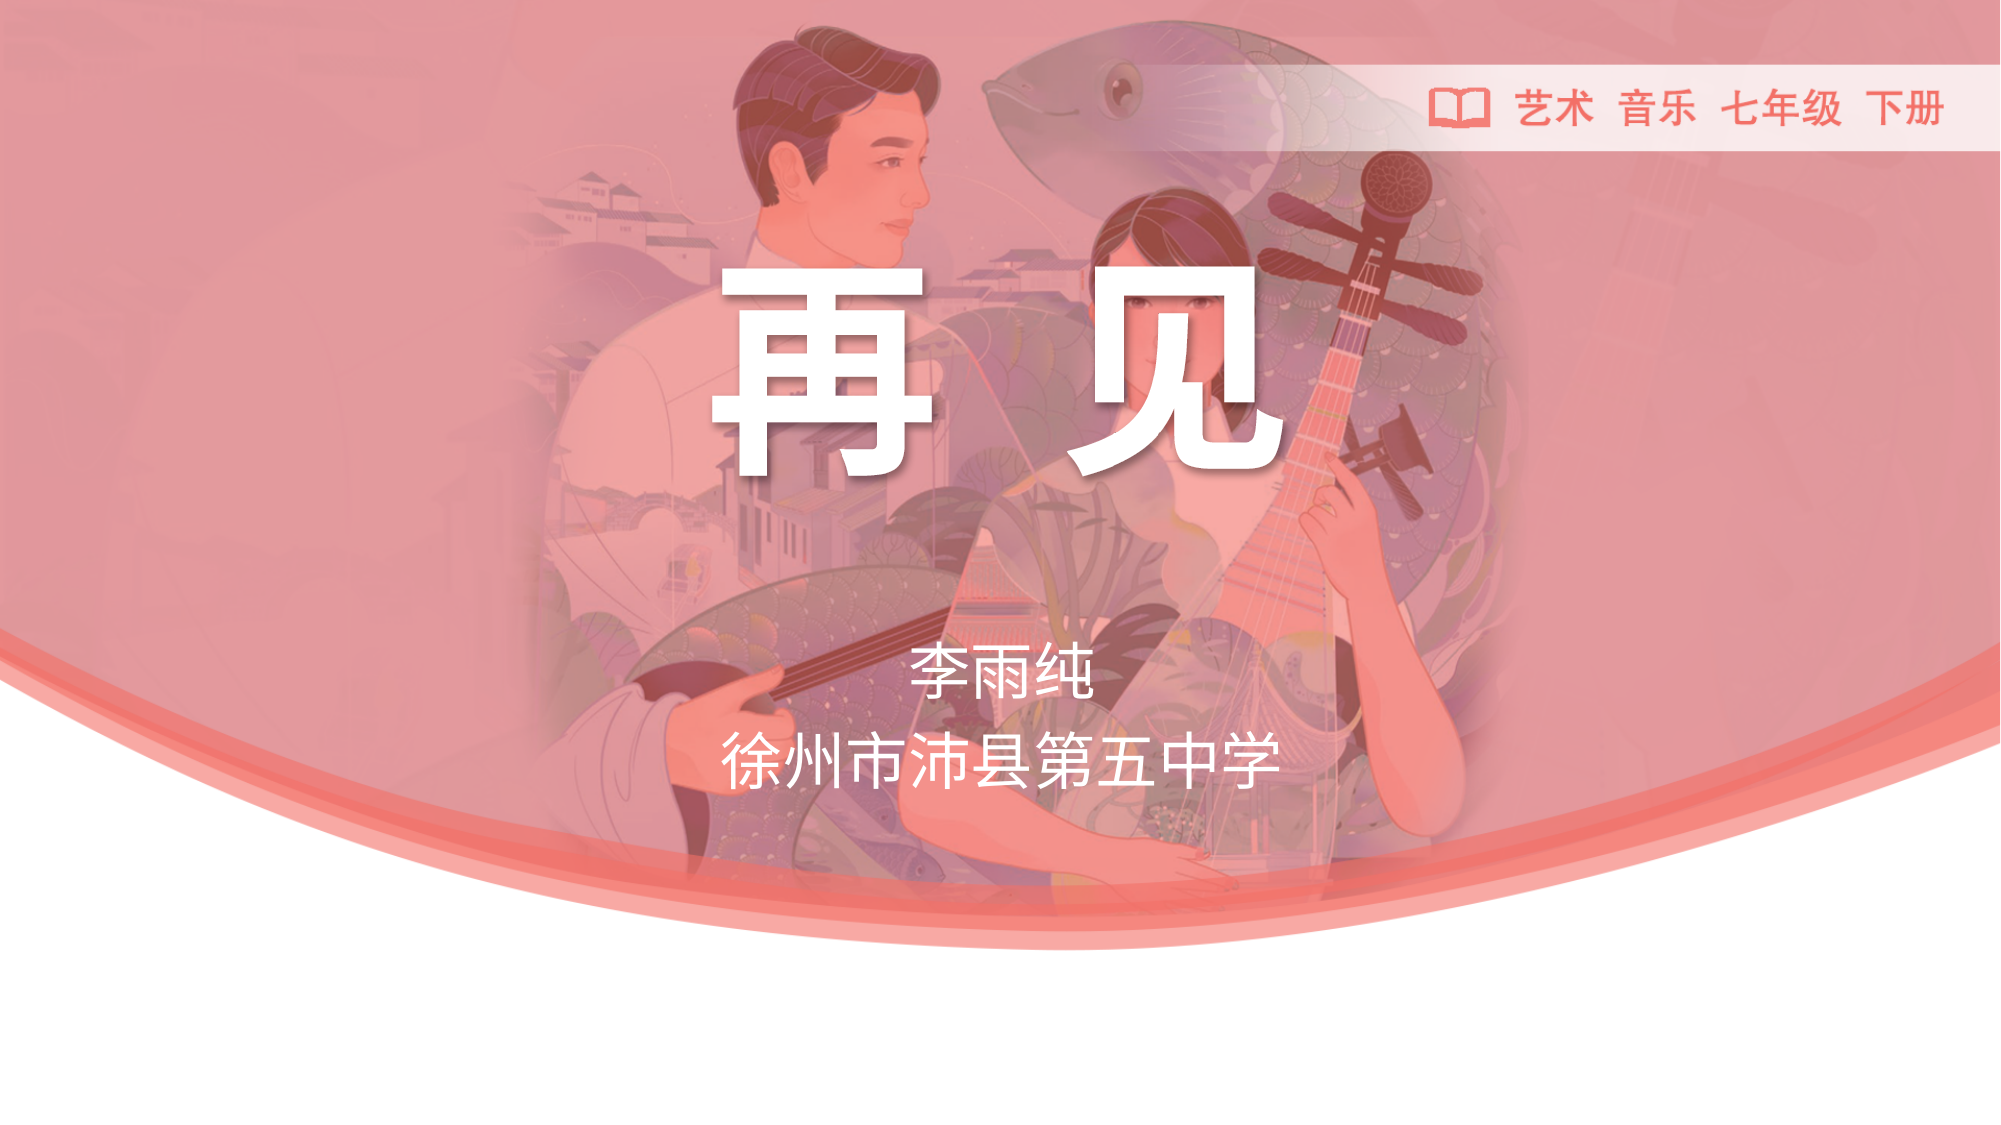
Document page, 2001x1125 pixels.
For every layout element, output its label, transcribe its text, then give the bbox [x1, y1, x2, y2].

text_box 李雨纯 徐州市沛县第五中学 [501, 609, 1503, 805]
picture [0, 0, 2001, 1125]
